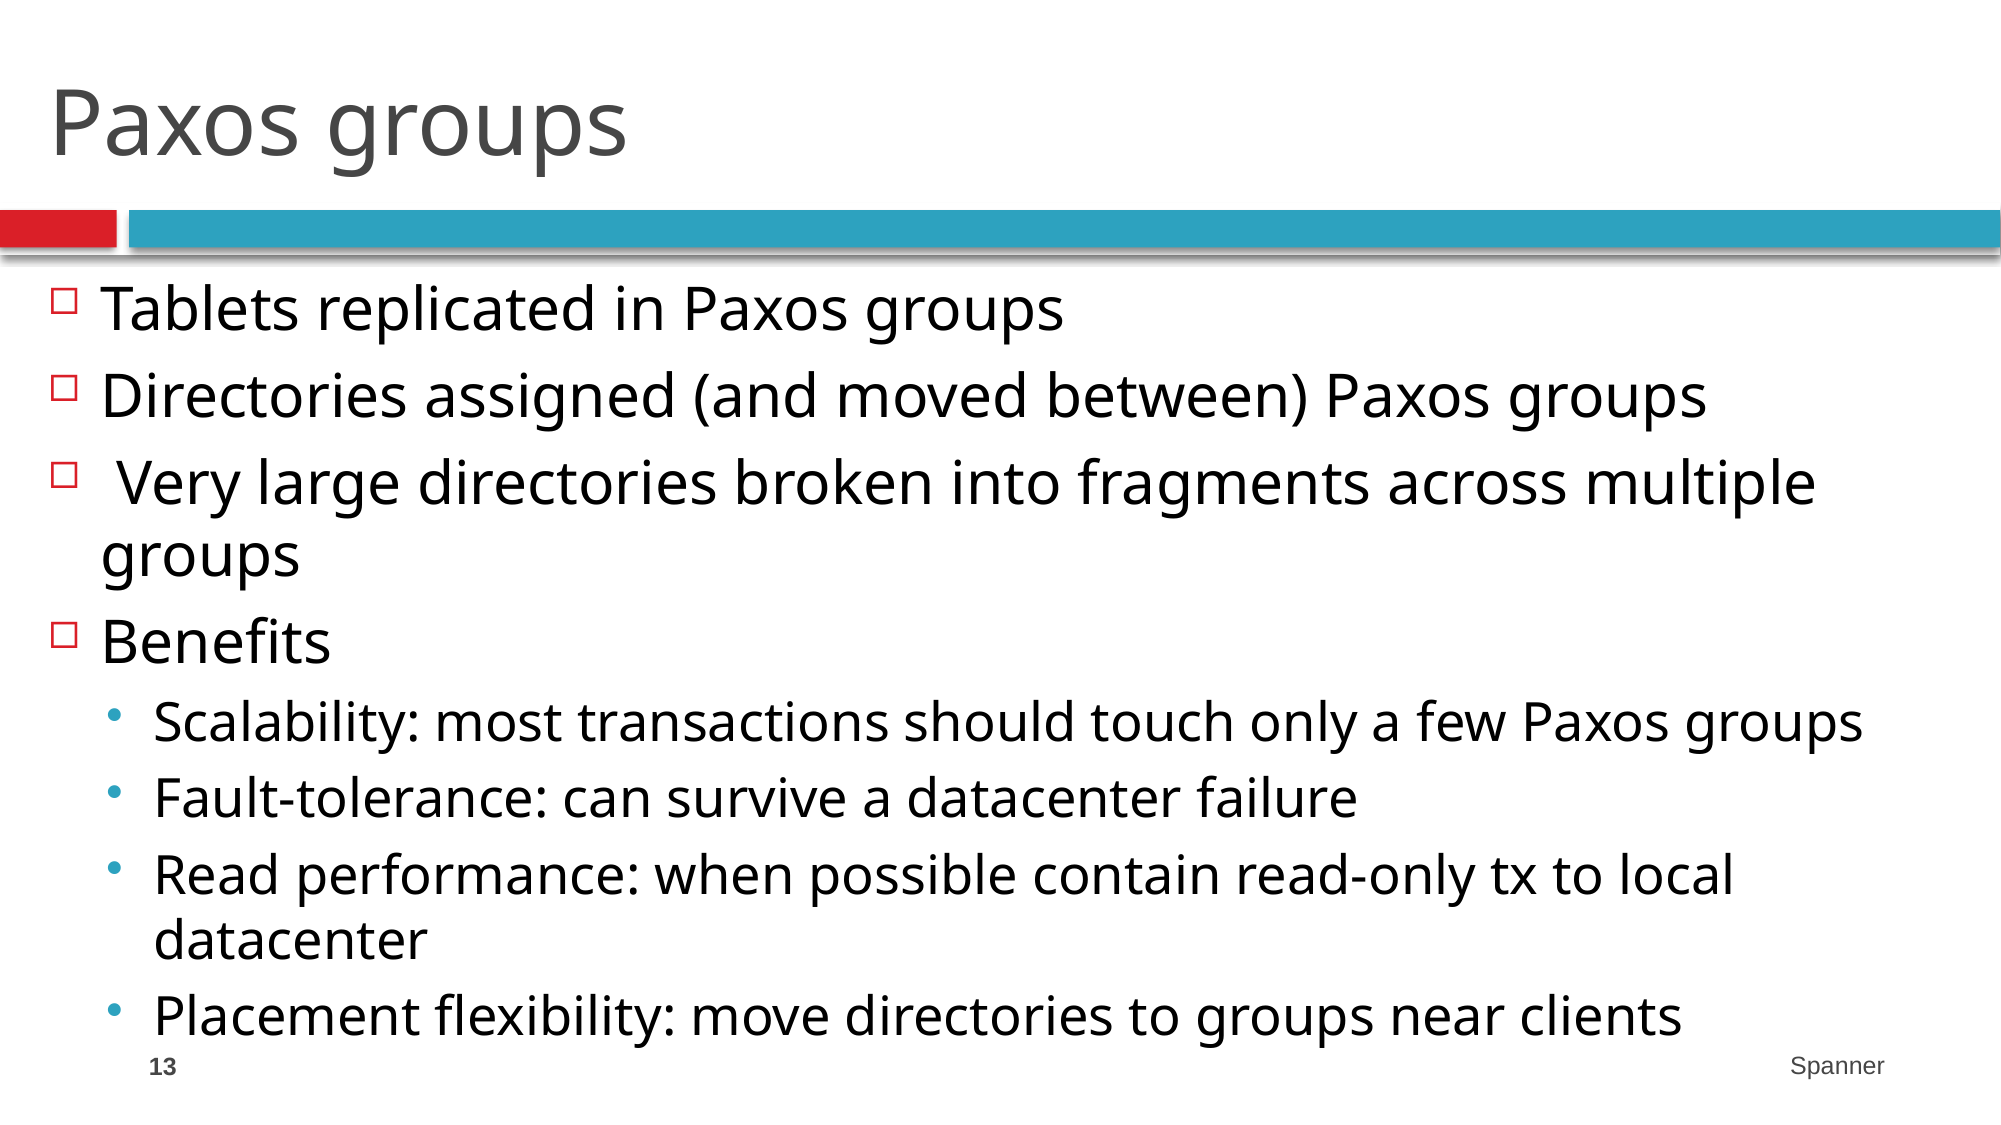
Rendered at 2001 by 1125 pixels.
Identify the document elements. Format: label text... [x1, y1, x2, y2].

slide_number 13 [134, 1042, 568, 1103]
list Tablets replicated in Paxos groups Directories assigned (and moved between) Paxos groups Very large directories broken into fragments across multiple groups Benefits Scalability: most transactions should touch only a few Paxos groups Fault-tolerance: can survive a datacenter failure Read performance: when possible contain read-only tx to local datacenter Placement flexibility: move directories to groups near clients [33, 262, 1967, 1100]
title Paxos groups [33, 37, 1967, 200]
footer Spanner [1133, 1042, 1900, 1103]
